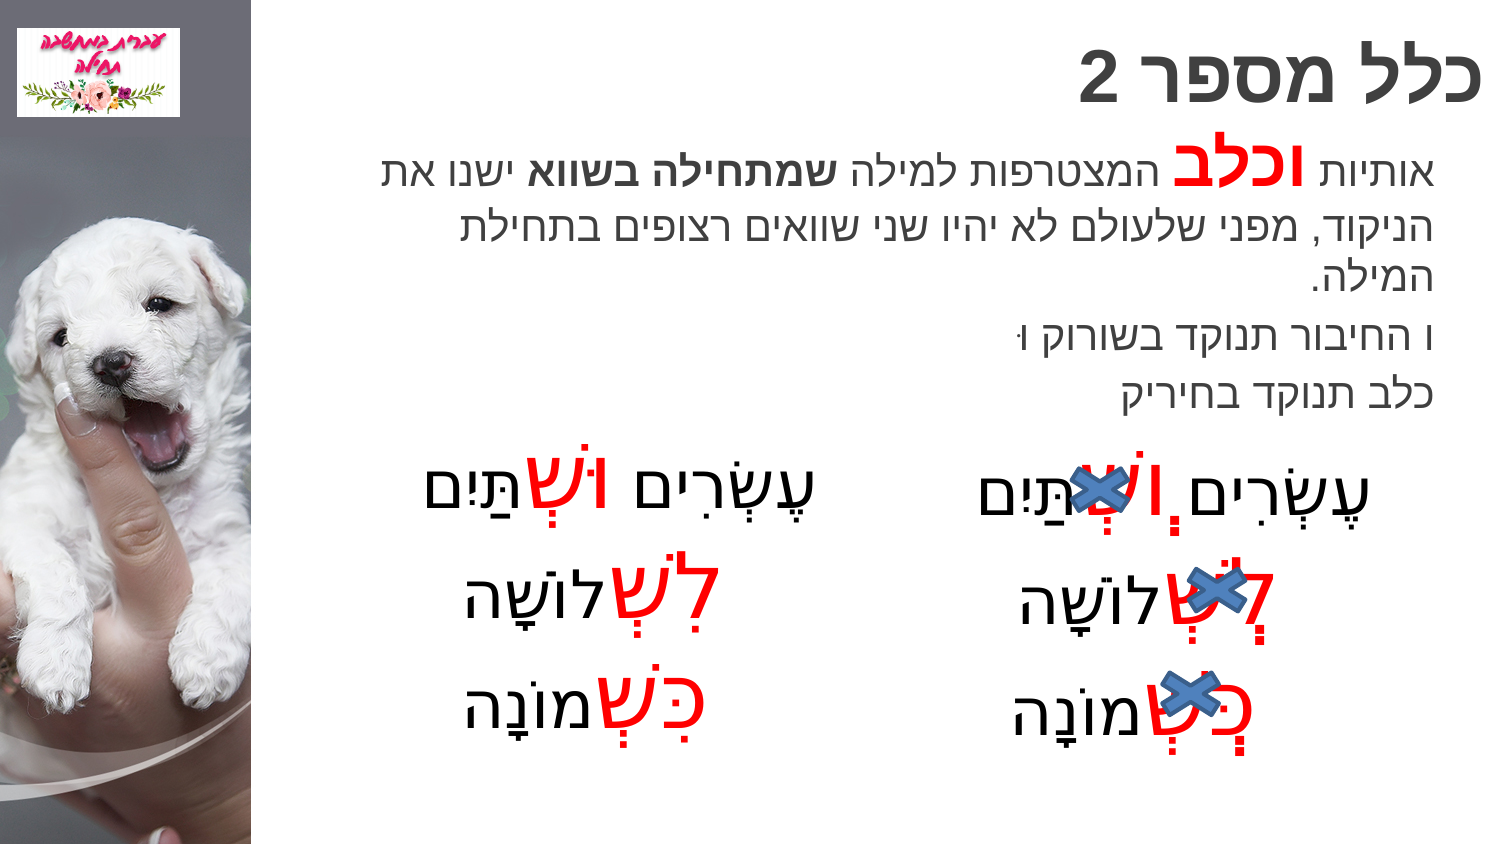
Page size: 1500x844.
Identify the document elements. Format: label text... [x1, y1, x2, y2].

text_box [1069, 466, 1131, 513]
title כלל מספר 2 [265, 0, 1500, 146]
text_box [1186, 566, 1248, 614]
text_box עֶשְׂרִים וּשְׁתַּיִם לִשְׁלוֹשָׁה כִּשְׁמוֹנָה [324, 410, 845, 755]
list אותיות וכלב המצטרפות למילה שמתחילה בשווא ישנו את הניקוד, מפני שלעולם לא יהיו שני שוואים רצופים בתחילת המילה. ו החיבור תנוקד בשורוק וּ כלב תנוקד בחיריק [315, 126, 1450, 411]
text_box עֶשְׂרִים וְשְׁתַּיִם לְשְׁלוֹשָׁה כְּשְׁמוֹנָה [879, 415, 1400, 761]
picture [0, 0, 1500, 844]
text_box [1160, 670, 1221, 718]
